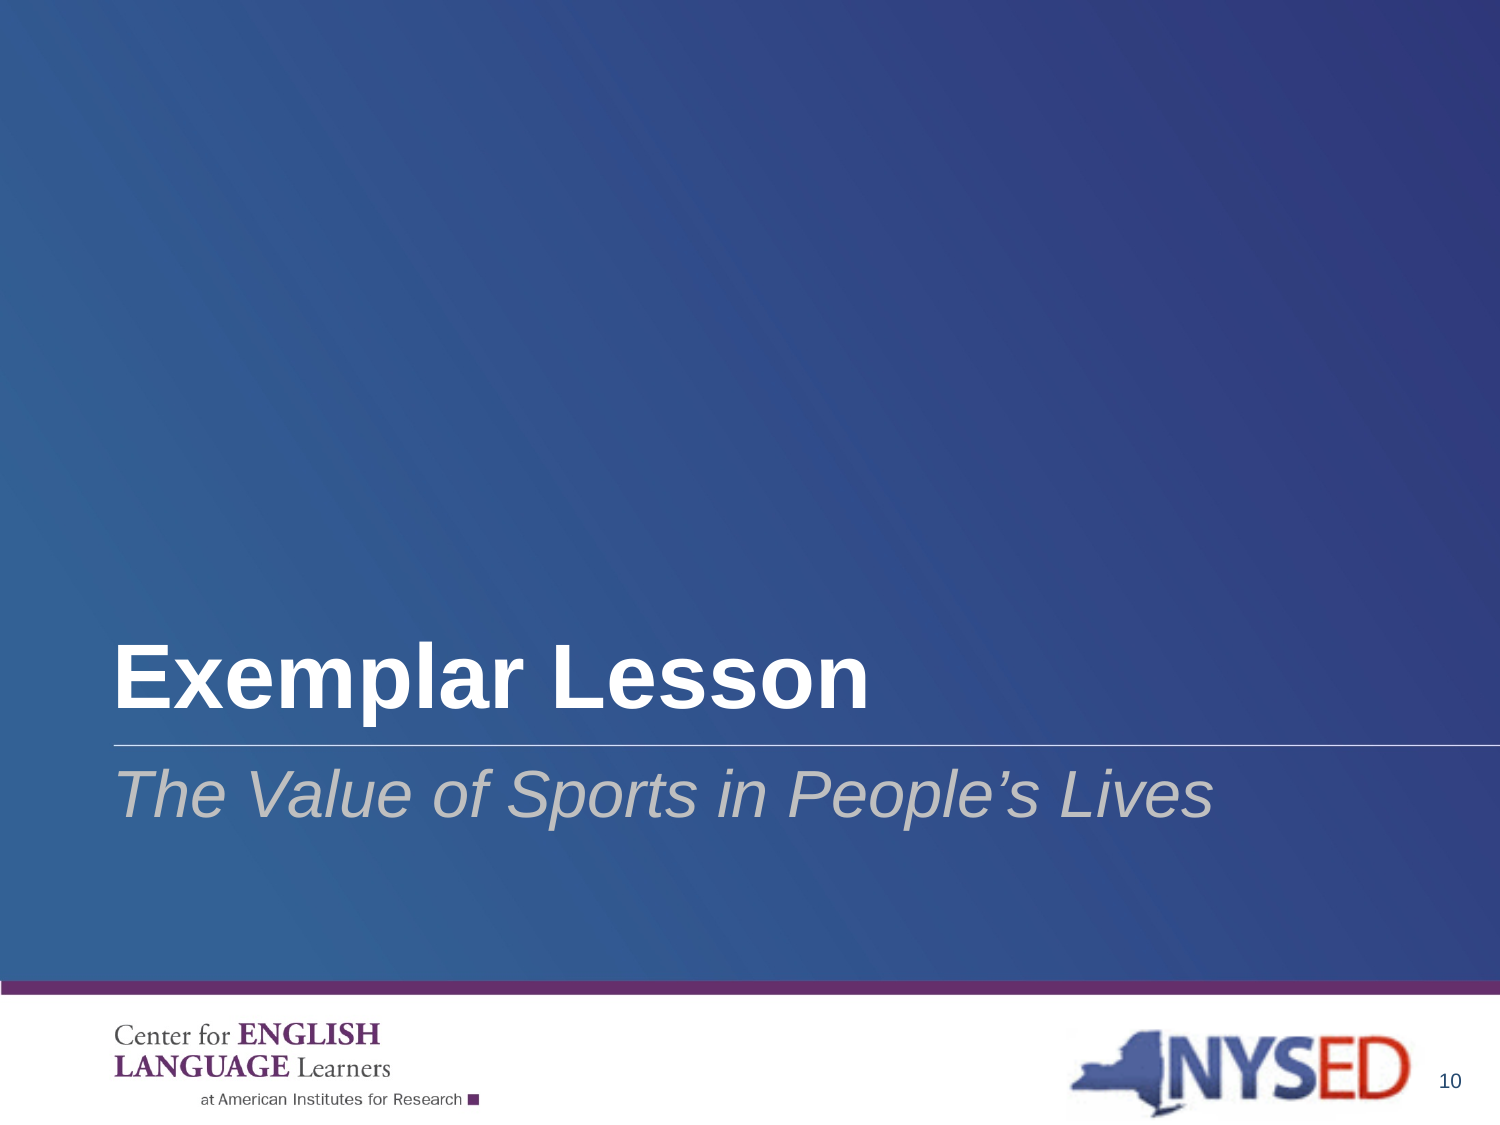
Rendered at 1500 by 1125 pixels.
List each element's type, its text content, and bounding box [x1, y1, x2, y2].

list The Value of Sports in People’s Lives [112, 742, 1463, 971]
slide_number 10 [1436, 1067, 1462, 1093]
title Exemplar Lesson [112, 608, 1463, 736]
picture [0, 0, 1500, 1125]
